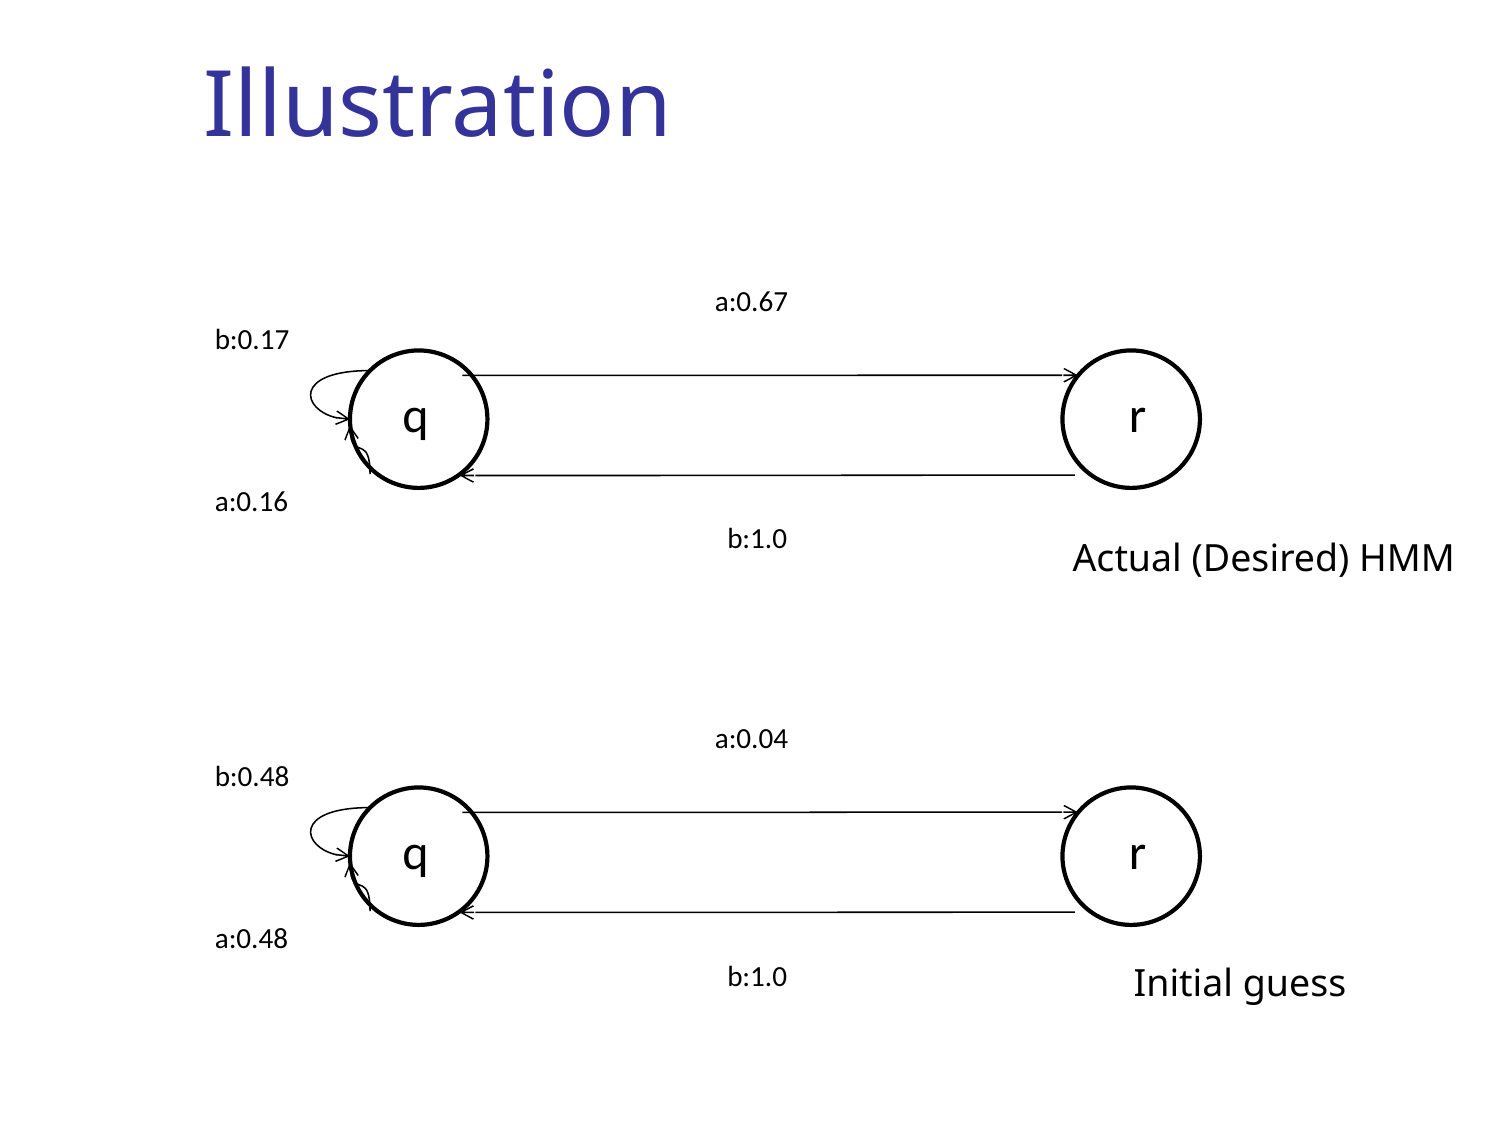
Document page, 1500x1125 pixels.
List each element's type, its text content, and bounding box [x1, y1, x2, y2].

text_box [335, 876, 385, 898]
text_box q [387, 812, 463, 888]
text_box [335, 384, 385, 406]
text_box b:0.17 [200, 312, 325, 363]
text_box [371, 377, 490, 491]
text_box Initial guess [1118, 951, 1362, 1012]
text_box a:0.04 [774, 711, 825, 762]
text_box a:0.48 [200, 911, 325, 962]
text_box b:1.0 [712, 512, 761, 563]
text_box [1060, 348, 1203, 491]
text_box [347, 410, 387, 442]
text_box r [1099, 375, 1175, 451]
text_box b:1.0 [712, 949, 761, 1000]
text_box Actual (Desired) HMM [1057, 526, 1470, 587]
text_box b:1.0 [775, 512, 838, 563]
text_box [357, 785, 474, 824]
text_box r [1099, 812, 1175, 888]
text_box [347, 847, 387, 879]
text_box b:1.0 [774, 949, 838, 1000]
text_box b:0.48 [200, 749, 325, 800]
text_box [335, 439, 385, 461]
text_box [371, 814, 490, 928]
text_box a:0.67 [699, 274, 761, 325]
text_box a:0.16 [200, 474, 325, 525]
title Illustration [188, 34, 1468, 163]
text_box [1060, 785, 1203, 928]
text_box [335, 821, 385, 843]
text_box q [387, 375, 463, 451]
text_box a:0.67 [774, 274, 825, 325]
text_box [357, 348, 474, 387]
text_box a:0.04 [699, 711, 760, 762]
